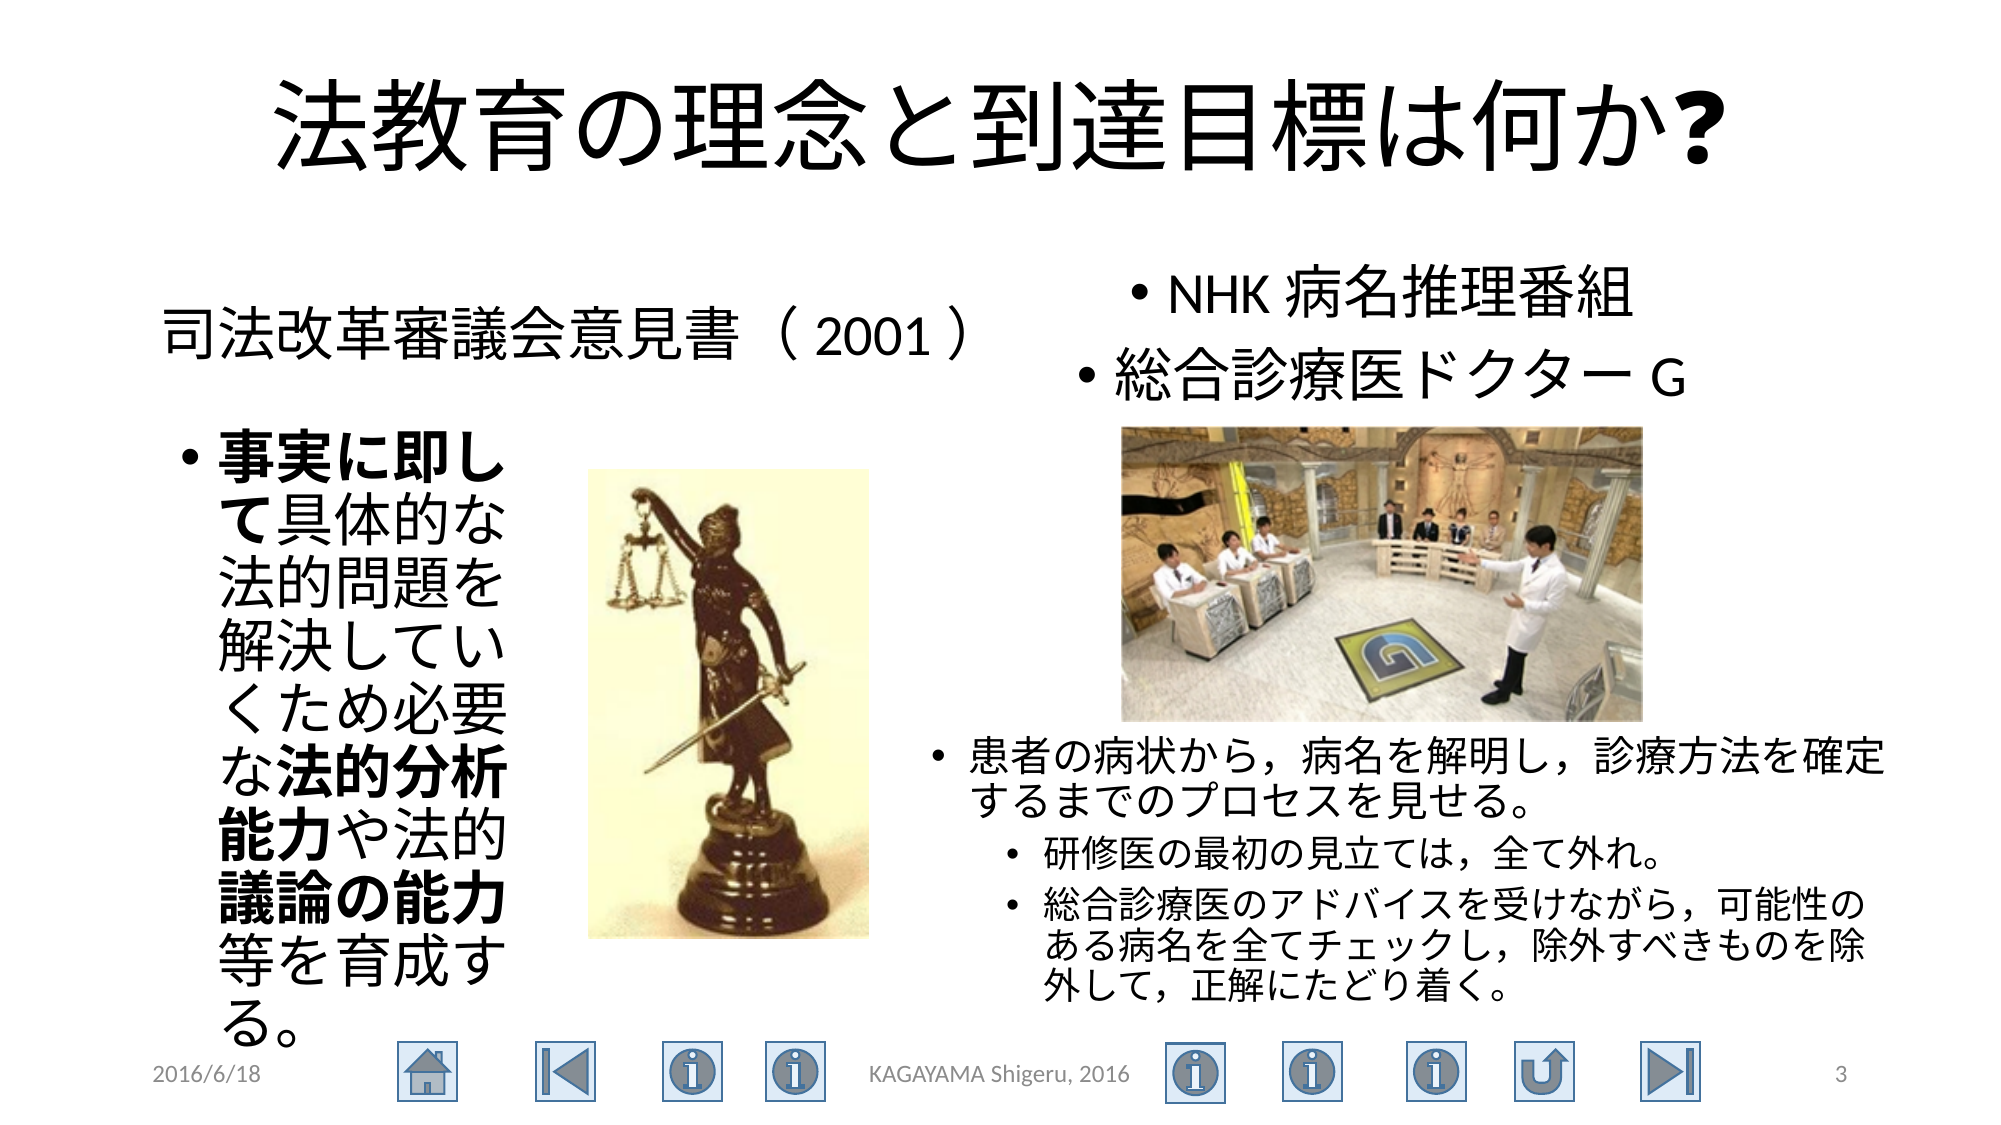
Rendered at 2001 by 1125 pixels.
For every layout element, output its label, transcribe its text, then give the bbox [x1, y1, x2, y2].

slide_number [137, 1042, 588, 1103]
picture [588, 469, 869, 939]
text_box 司法改革審議会意見書（2001） [137, 251, 1027, 421]
footer KAGAYAMA Shigeru, 2016 [662, 1042, 1338, 1103]
text_box NHK病名推理番組 総合診療医ドクターG [1050, 251, 1714, 421]
slide_number 3 [1412, 1042, 1863, 1103]
title 法教育の理念と到達目標は何か❓ [137, 59, 1863, 204]
picture [1121, 426, 1643, 722]
text_box 患者の病状から，病名を解明し，診療方法を確定するまでのプロセスを見せる。 研修医の最初の見立ては，全て外れ。 総合診療医のアドバイスを受けながら，可能性のある病名を全てチェックし，除外すべきものを除外して，正解にたどり着く。 [916, 727, 1908, 1008]
text_box 事実に即して具体的な法的問題を解決していくため必要な法的分析能力や法的議論の能力等を育成する。 [165, 420, 565, 1008]
